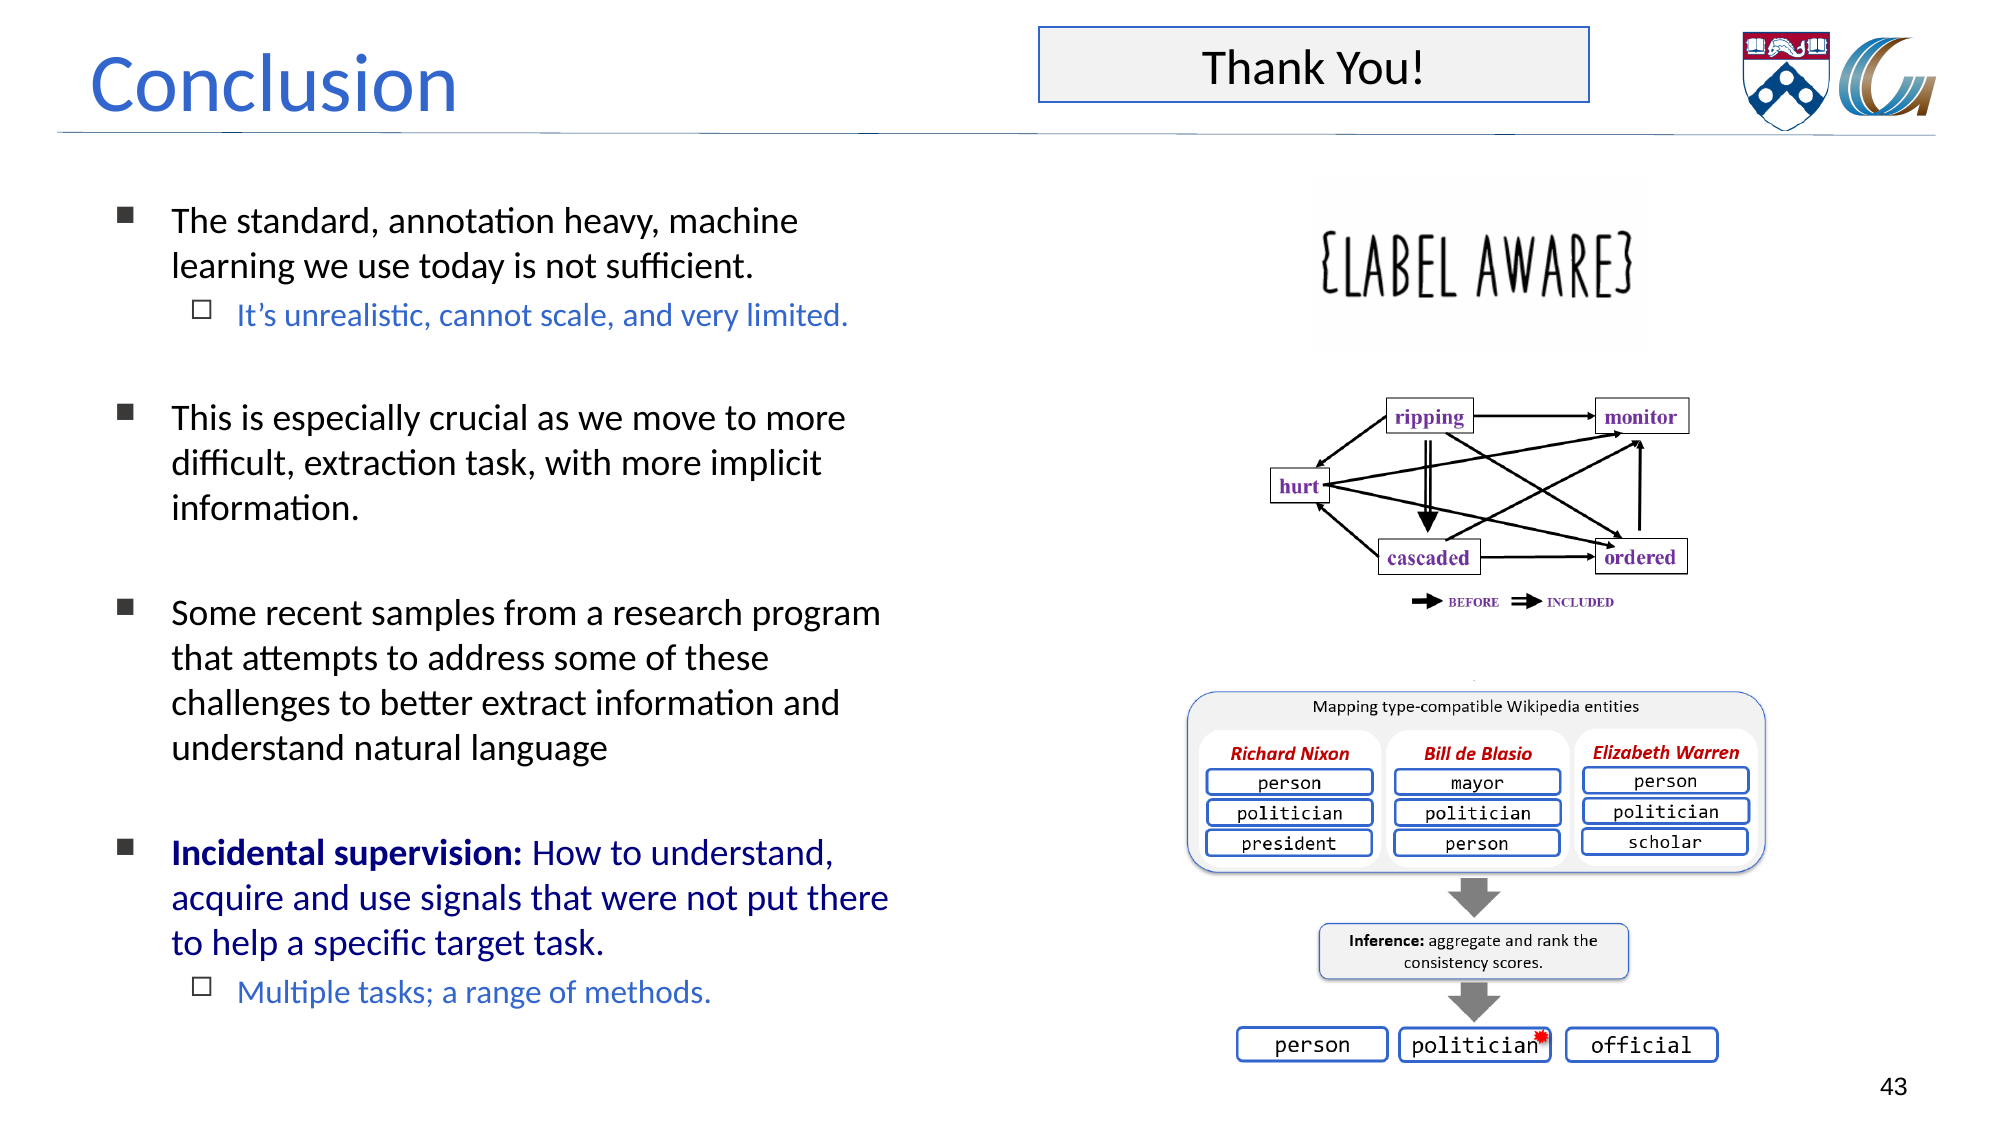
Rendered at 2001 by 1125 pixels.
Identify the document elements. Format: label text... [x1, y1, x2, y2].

picture [1265, 395, 1690, 618]
picture [1172, 680, 1783, 1071]
title Conclusion [75, 33, 1696, 122]
picture [1832, 21, 1943, 132]
list The standard, annotation heavy, machine learning we use today is not sufficient. It’s unrealistic, cannot scale, and very limited. This is especially crucial as we move to more difficult, extraction task, with more implicit information. Some recent samples from a research program that attempts to address some of these challenges to better extract information and understand natural language Incidental supervision: How to understand, acquire and use signals that were not put there to help a specific target task. Multiple tasks; a range of methods. [99, 188, 906, 925]
picture [1309, 175, 1647, 353]
slide_number 43 [1852, 1070, 1936, 1108]
text_box Thank You! [1039, 27, 1589, 102]
